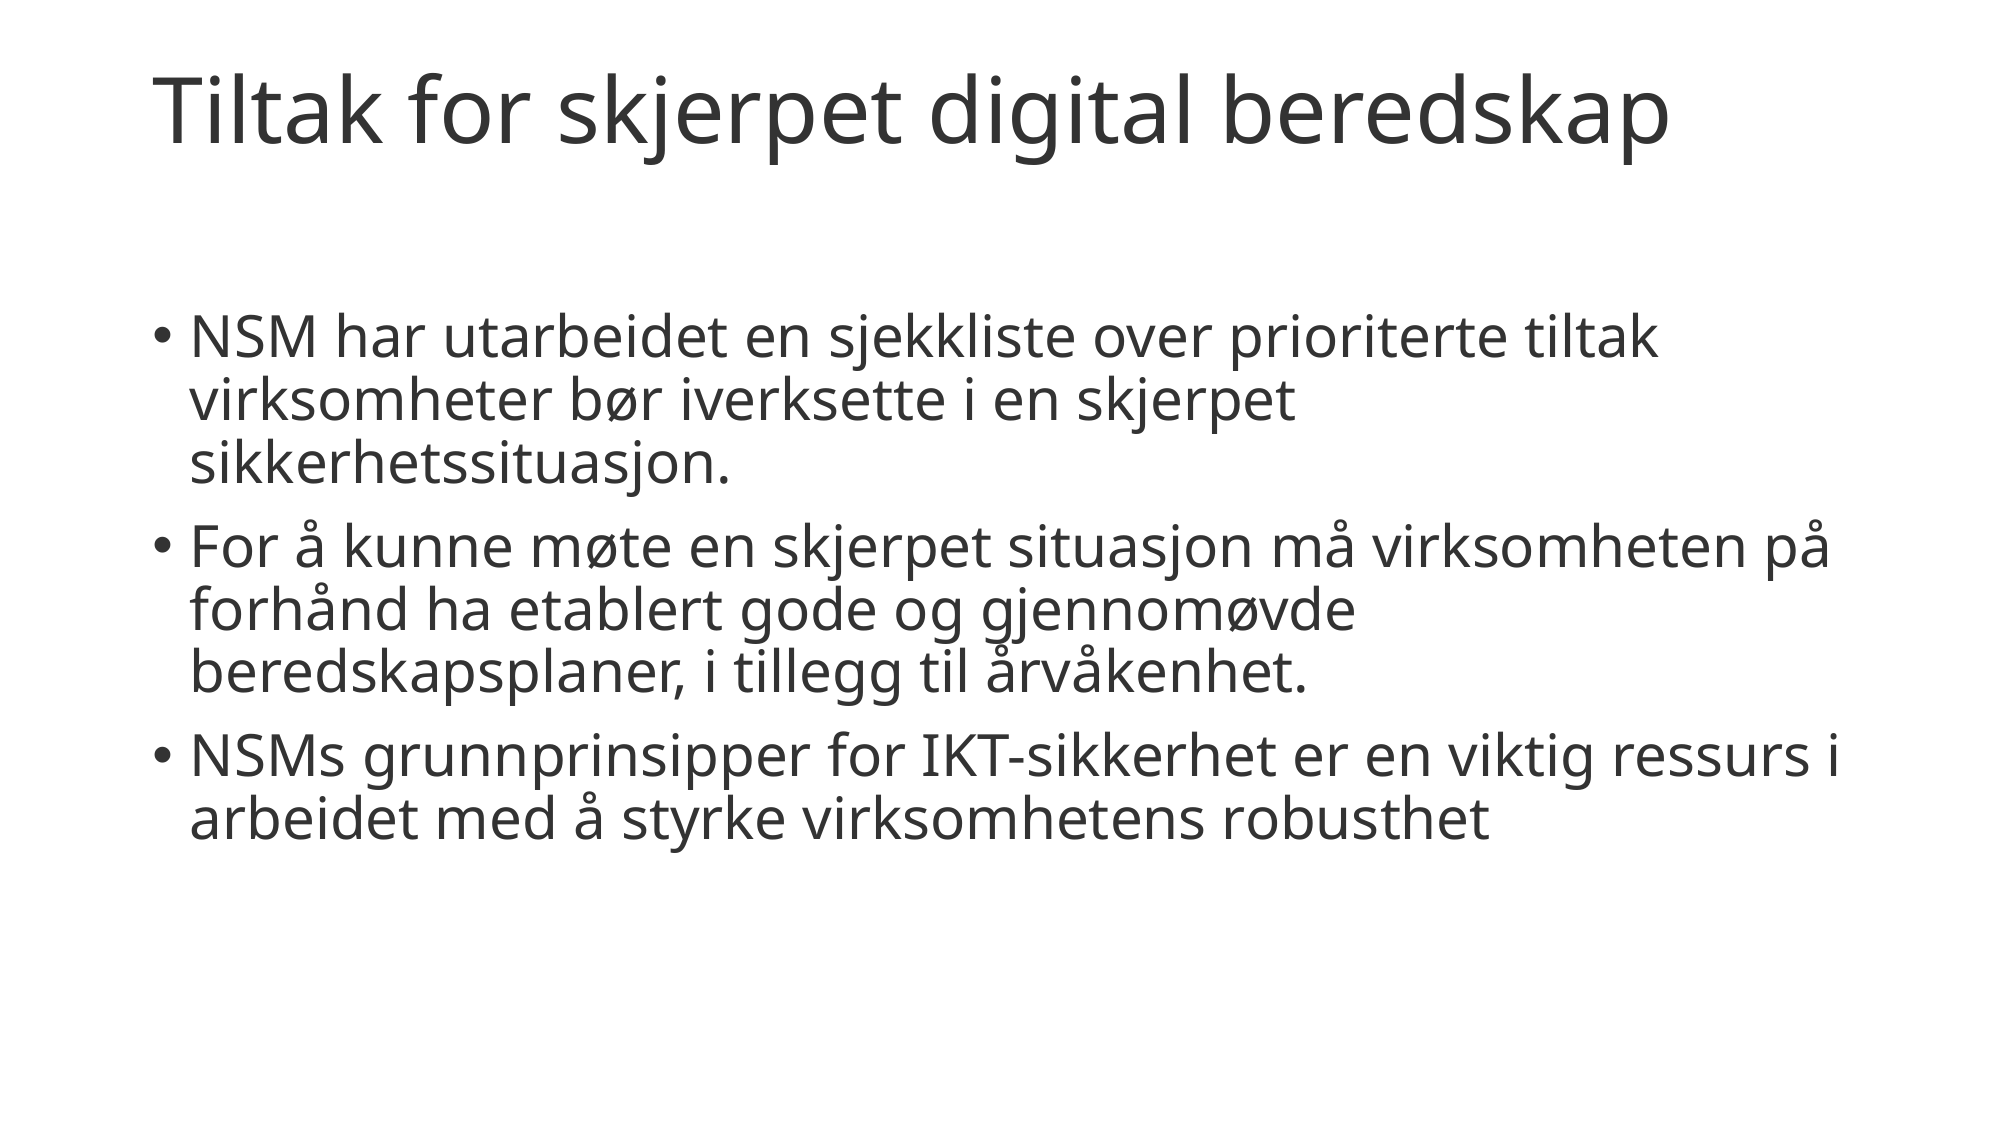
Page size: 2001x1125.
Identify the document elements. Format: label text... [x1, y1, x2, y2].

list NSM har utarbeidet en sjekkliste over prioriterte tiltak virksomheter bør iverksette i en skjerpet sikkerhetssituasjon. For å kunne møte en skjerpet situasjon må virksomheten på forhånd ha etablert gode og gjennomøvde beredskapsplaner, i tillegg til årvåkenhet. NSMs grunnprinsipper for IKT-sikkerhet er en viktig ressurs i arbeidet med å styrke virksomhetens robusthet [137, 299, 1863, 1014]
title Tiltak for skjerpet digital beredskap [137, 59, 1863, 278]
